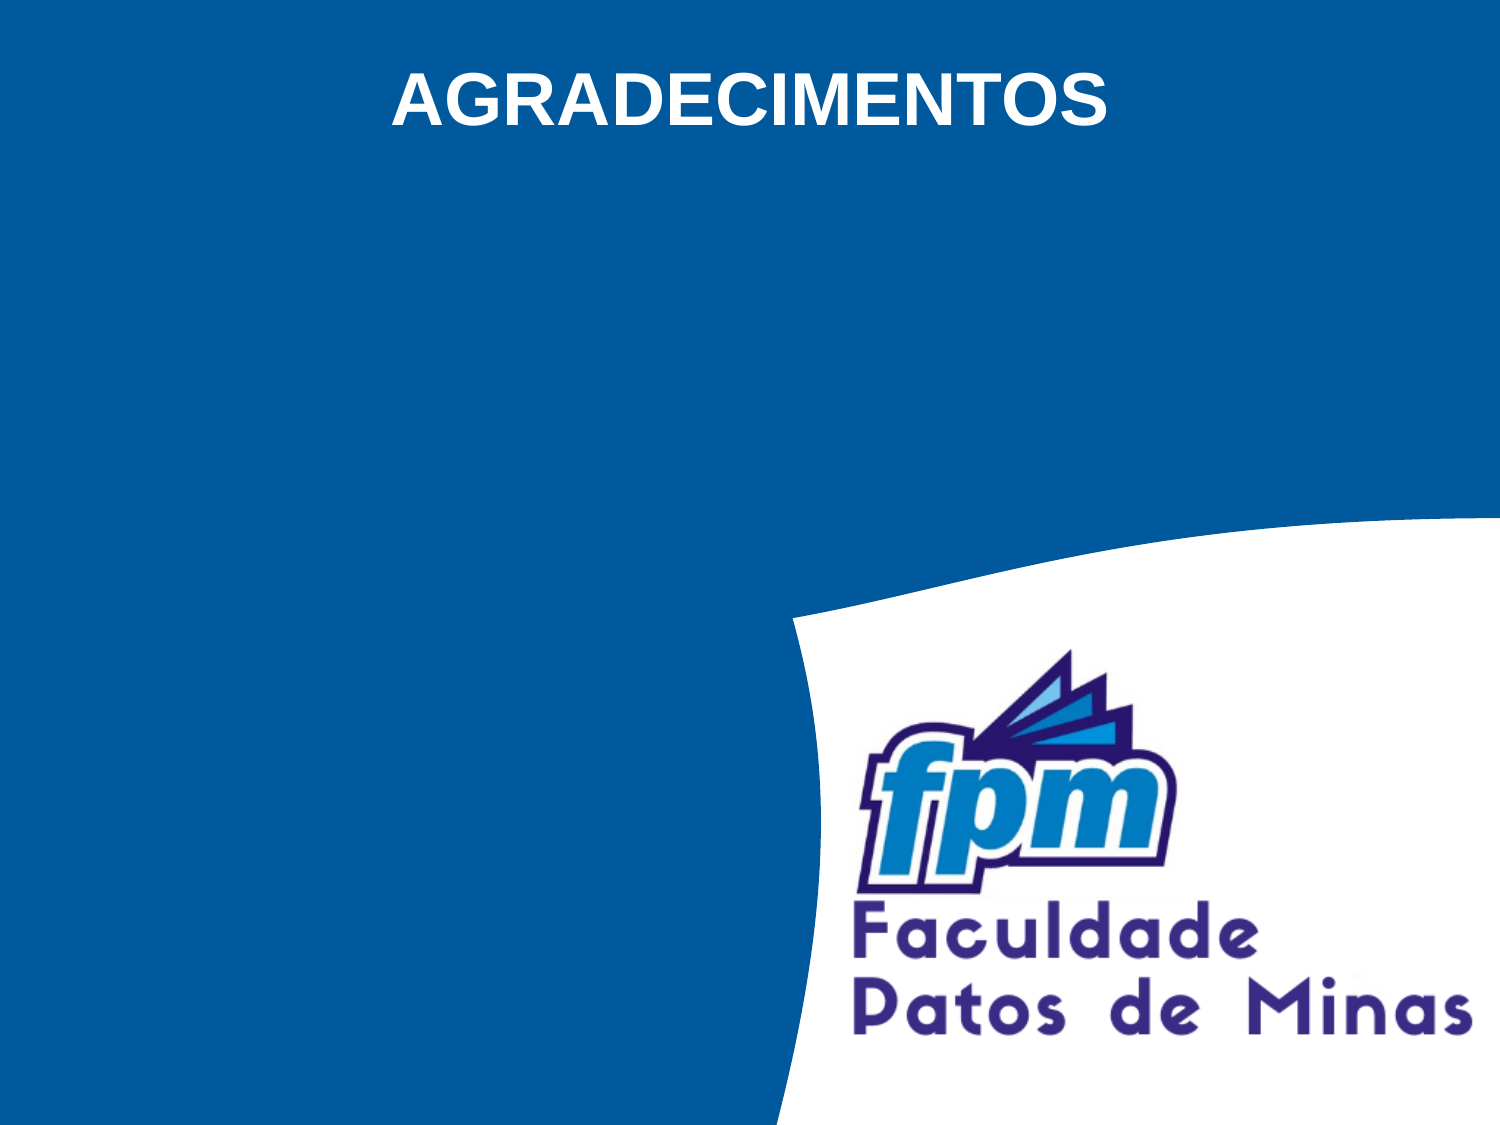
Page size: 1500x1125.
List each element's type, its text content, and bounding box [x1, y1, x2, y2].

picture [838, 645, 1490, 1061]
title AGRADECIMENTOS [59, 42, 1441, 149]
